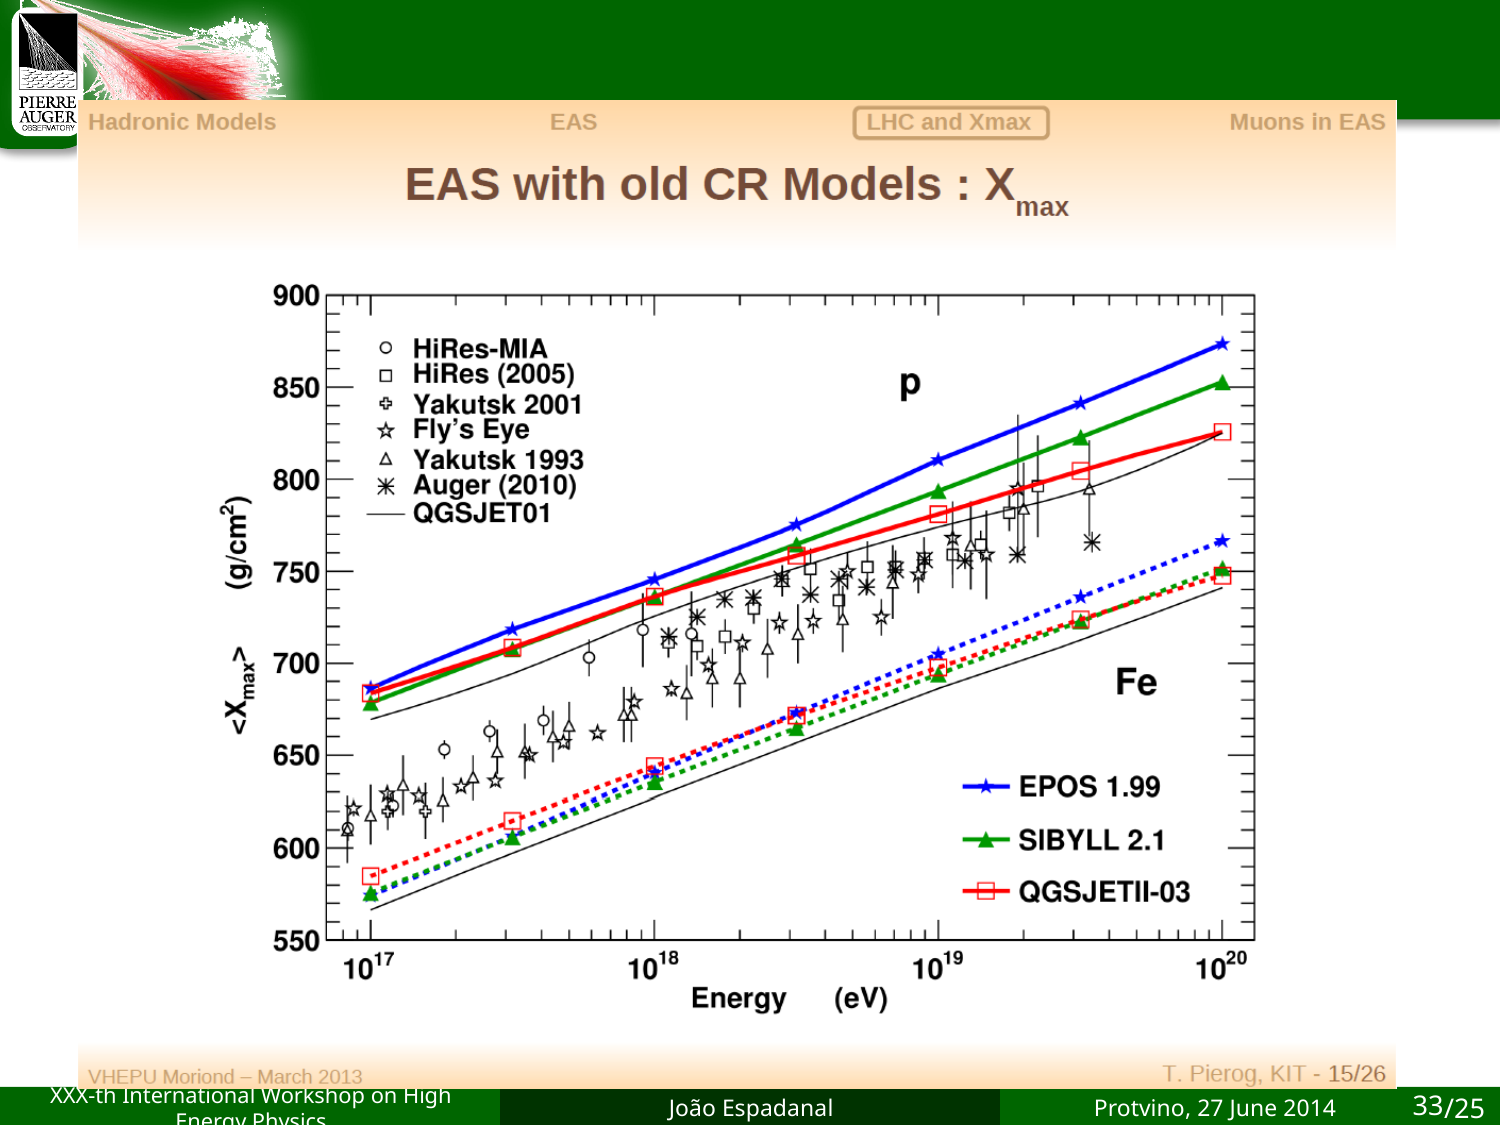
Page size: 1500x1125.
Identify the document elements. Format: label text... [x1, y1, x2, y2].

slide_number 33 [1381, 1088, 1459, 1125]
picture [19, 0, 1398, 1089]
